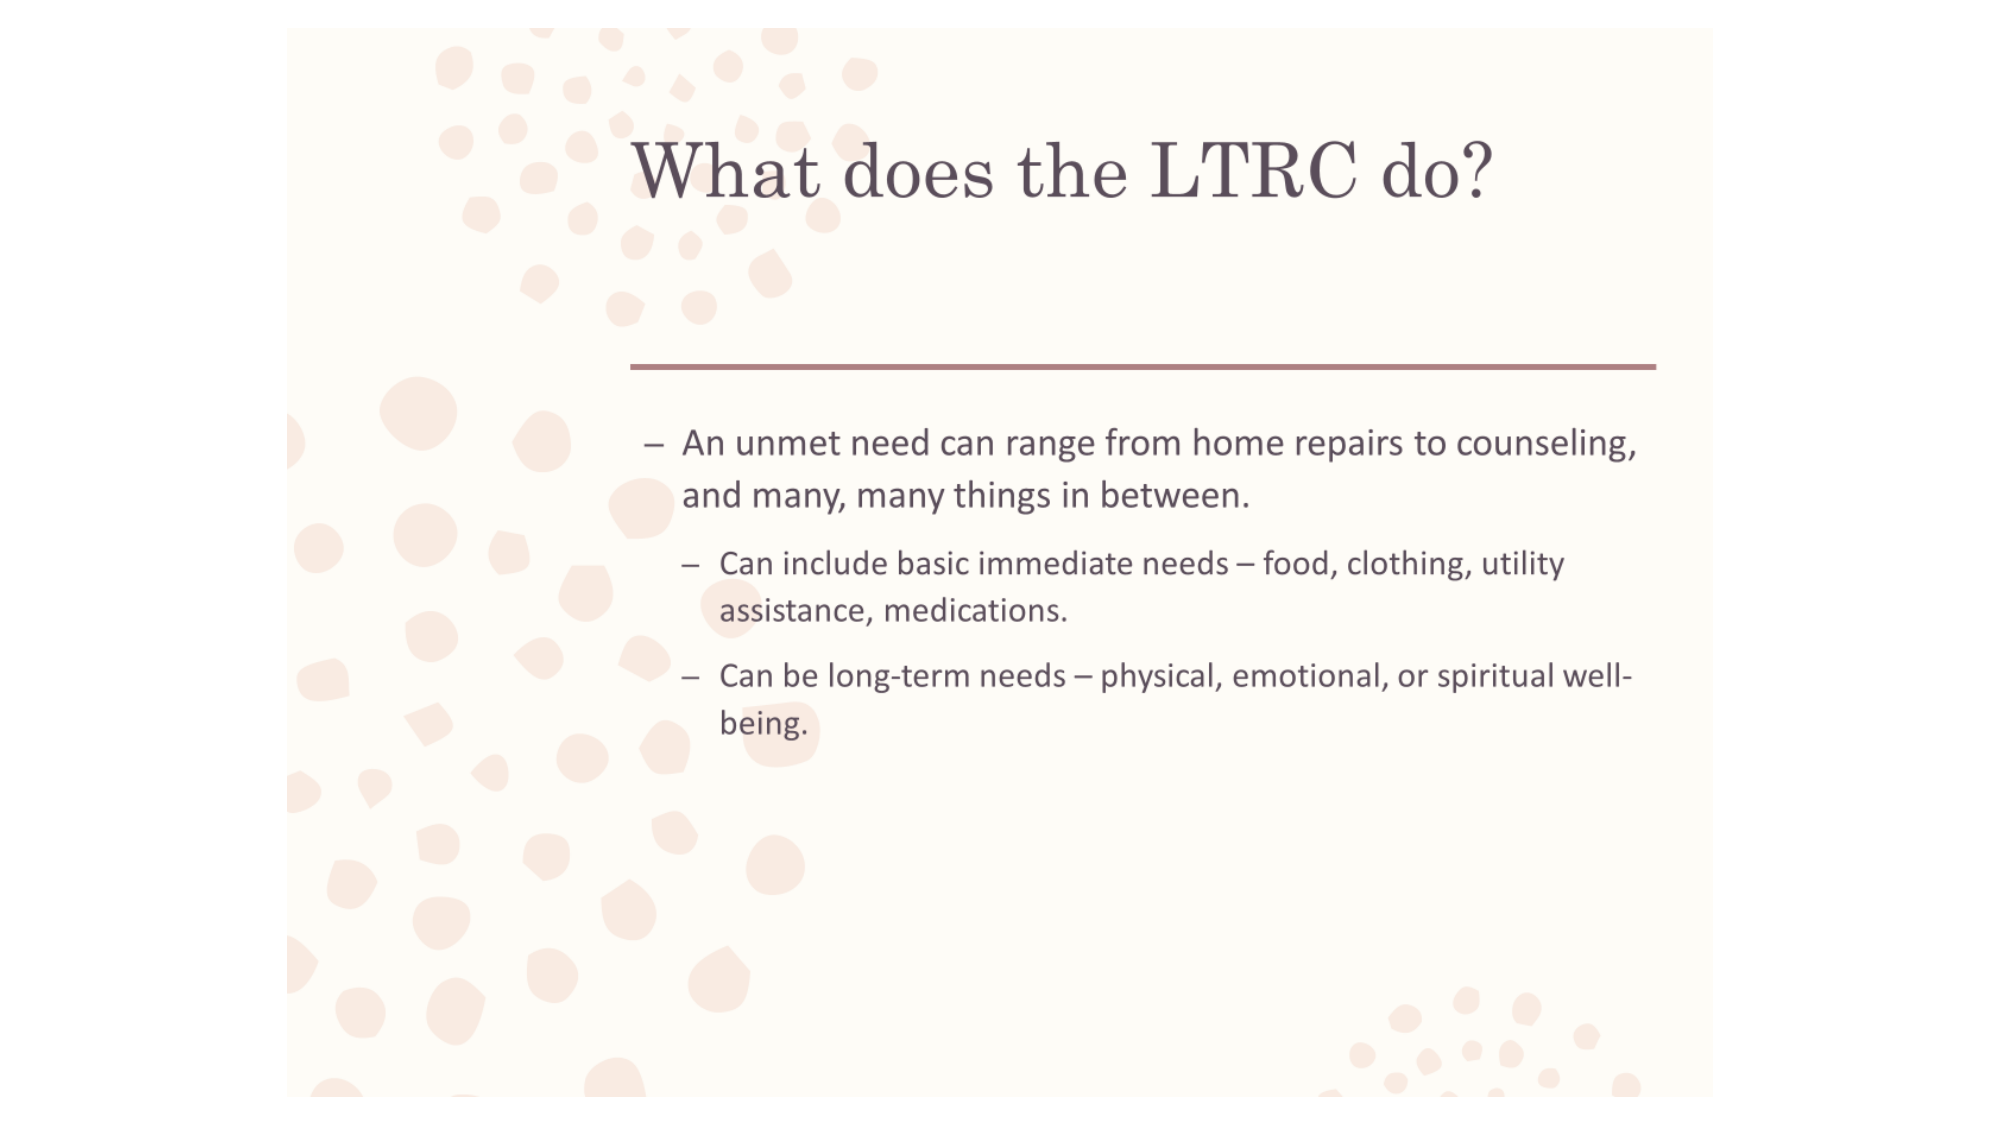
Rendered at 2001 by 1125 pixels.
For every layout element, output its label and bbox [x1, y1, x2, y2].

picture [286, 27, 1713, 1098]
